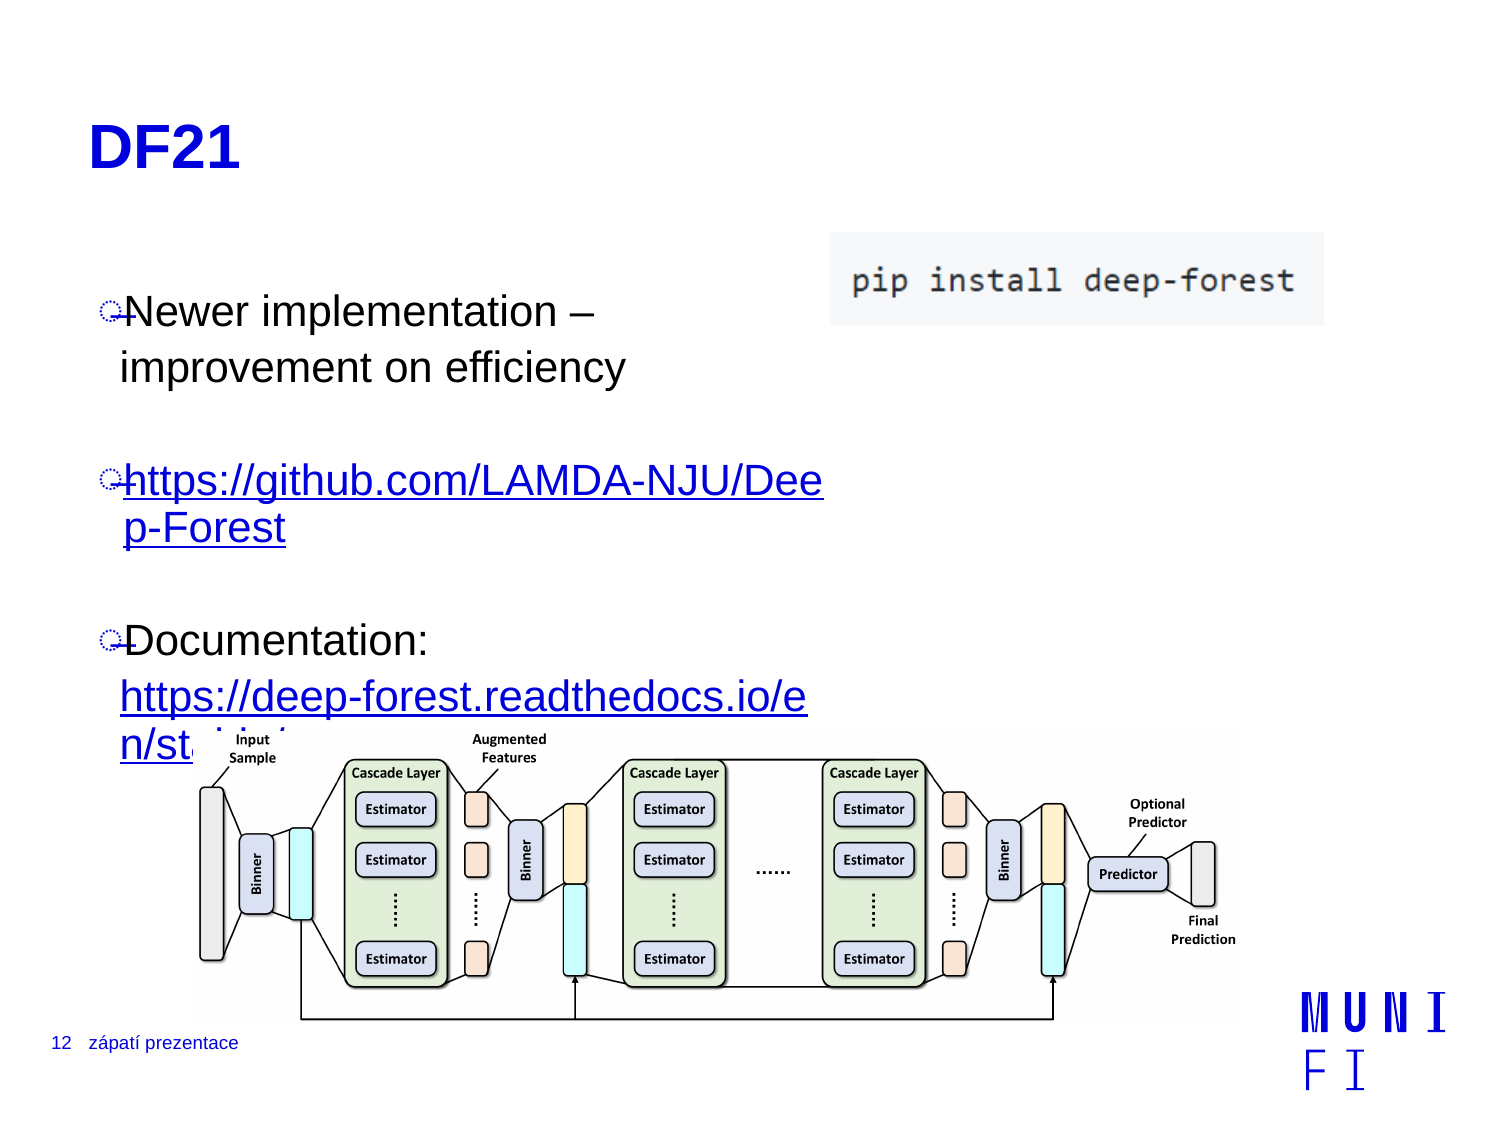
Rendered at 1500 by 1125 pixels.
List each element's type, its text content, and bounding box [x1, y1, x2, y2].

slide_number 12 [50, 1021, 82, 1063]
picture [830, 231, 1324, 327]
list Newer implementation – improvement on efficiency https://github.com/LAMDA-NJU/Deep-Forest Documentation: https://deep-forest.readthedocs.io/en/stable/ [88, 279, 831, 732]
footer zápatí prezentace [88, 1021, 1063, 1063]
title DF21 [88, 118, 1412, 193]
picture [193, 730, 1239, 1023]
